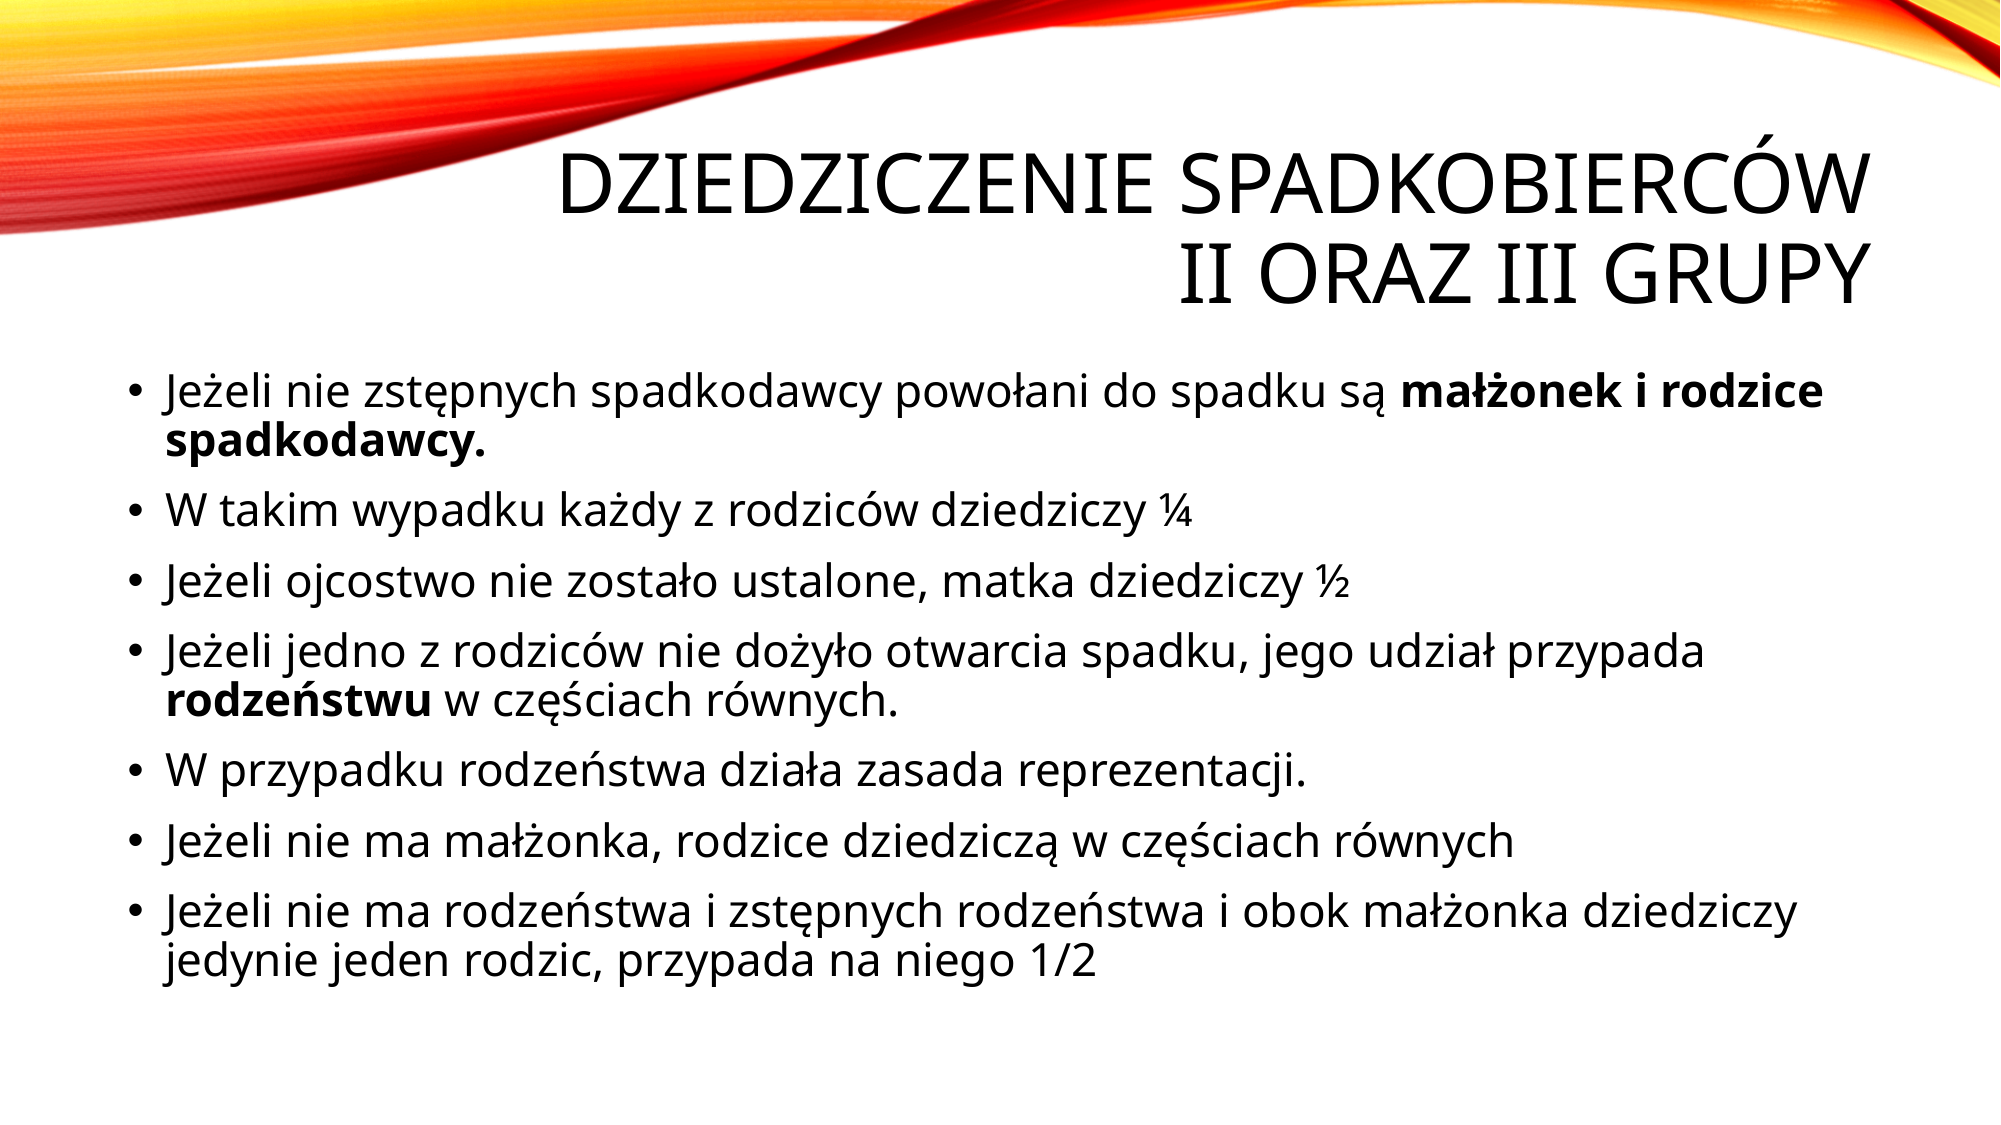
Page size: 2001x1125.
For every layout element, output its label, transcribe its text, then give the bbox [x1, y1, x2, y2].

title Dziedziczenie spadkobierców II oraz III grupy [474, 125, 1888, 338]
picture [0, 0, 2000, 237]
list Jeżeli nie zstępnych spadkodawcy powołani do spadku są małżonek i rodzice spadkodawcy. W takim wypadku każdy z rodziców dziedziczy ¼ Jeżeli ojcostwo nie zostało ustalone, matka dziedziczy ½ Jeżeli jedno z rodziców nie dożyło otwarcia spadku, jego udział przypada rodzeństwu w częściach równych. W przypadku rodzeństwa działa zasada reprezentacji. Jeżeli nie ma małżonka, rodzice dziedziczą w częściach równych Jeżeli nie ma rodzeństwa i zstępnych rodzeństwa i obok małżonka dziedziczy jedynie jeden rodzic, przypada na niego 1/2 [112, 360, 1888, 1021]
